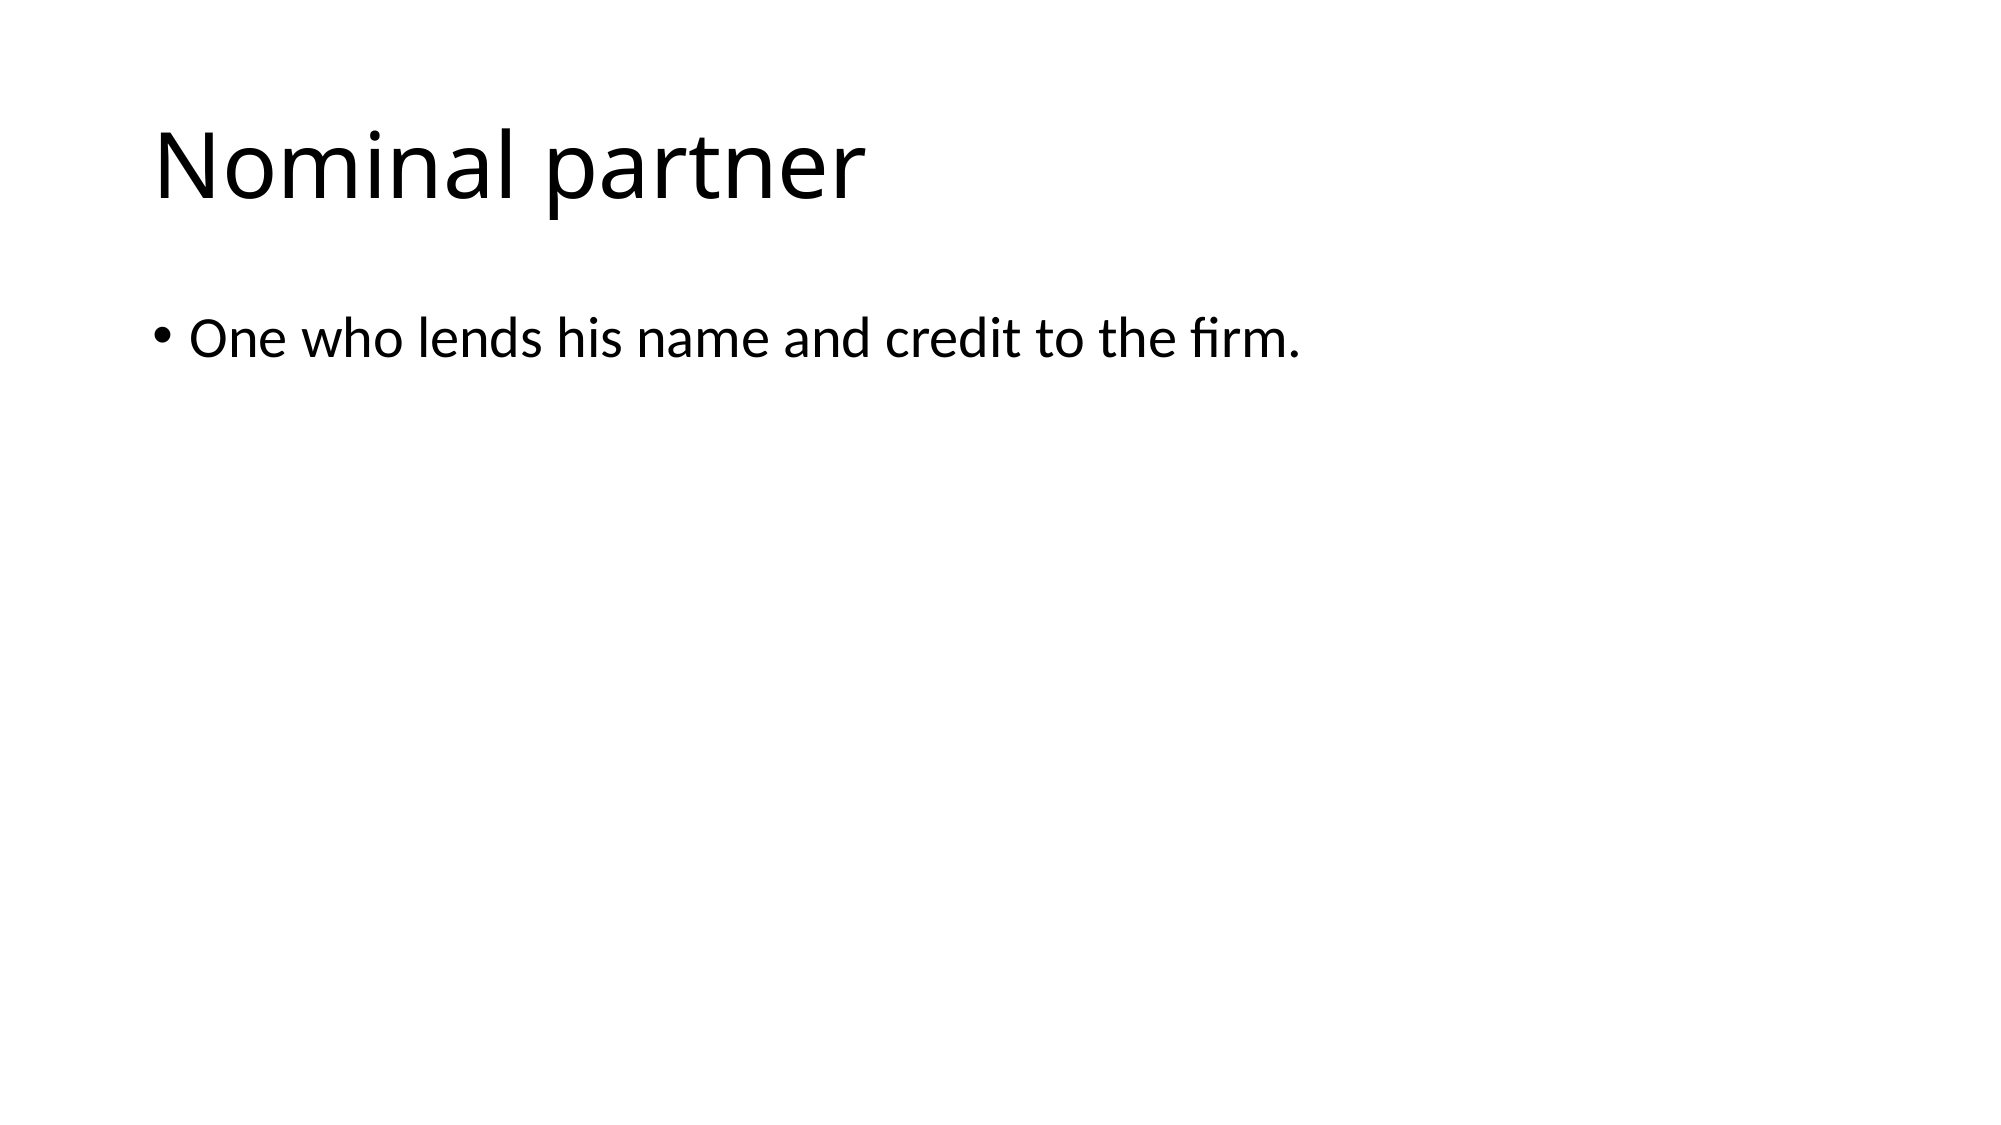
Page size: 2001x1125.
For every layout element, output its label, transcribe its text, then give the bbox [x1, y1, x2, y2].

list One who lends his name and credit to the firm. [137, 299, 1863, 1014]
title Nominal partner [137, 59, 1863, 278]
